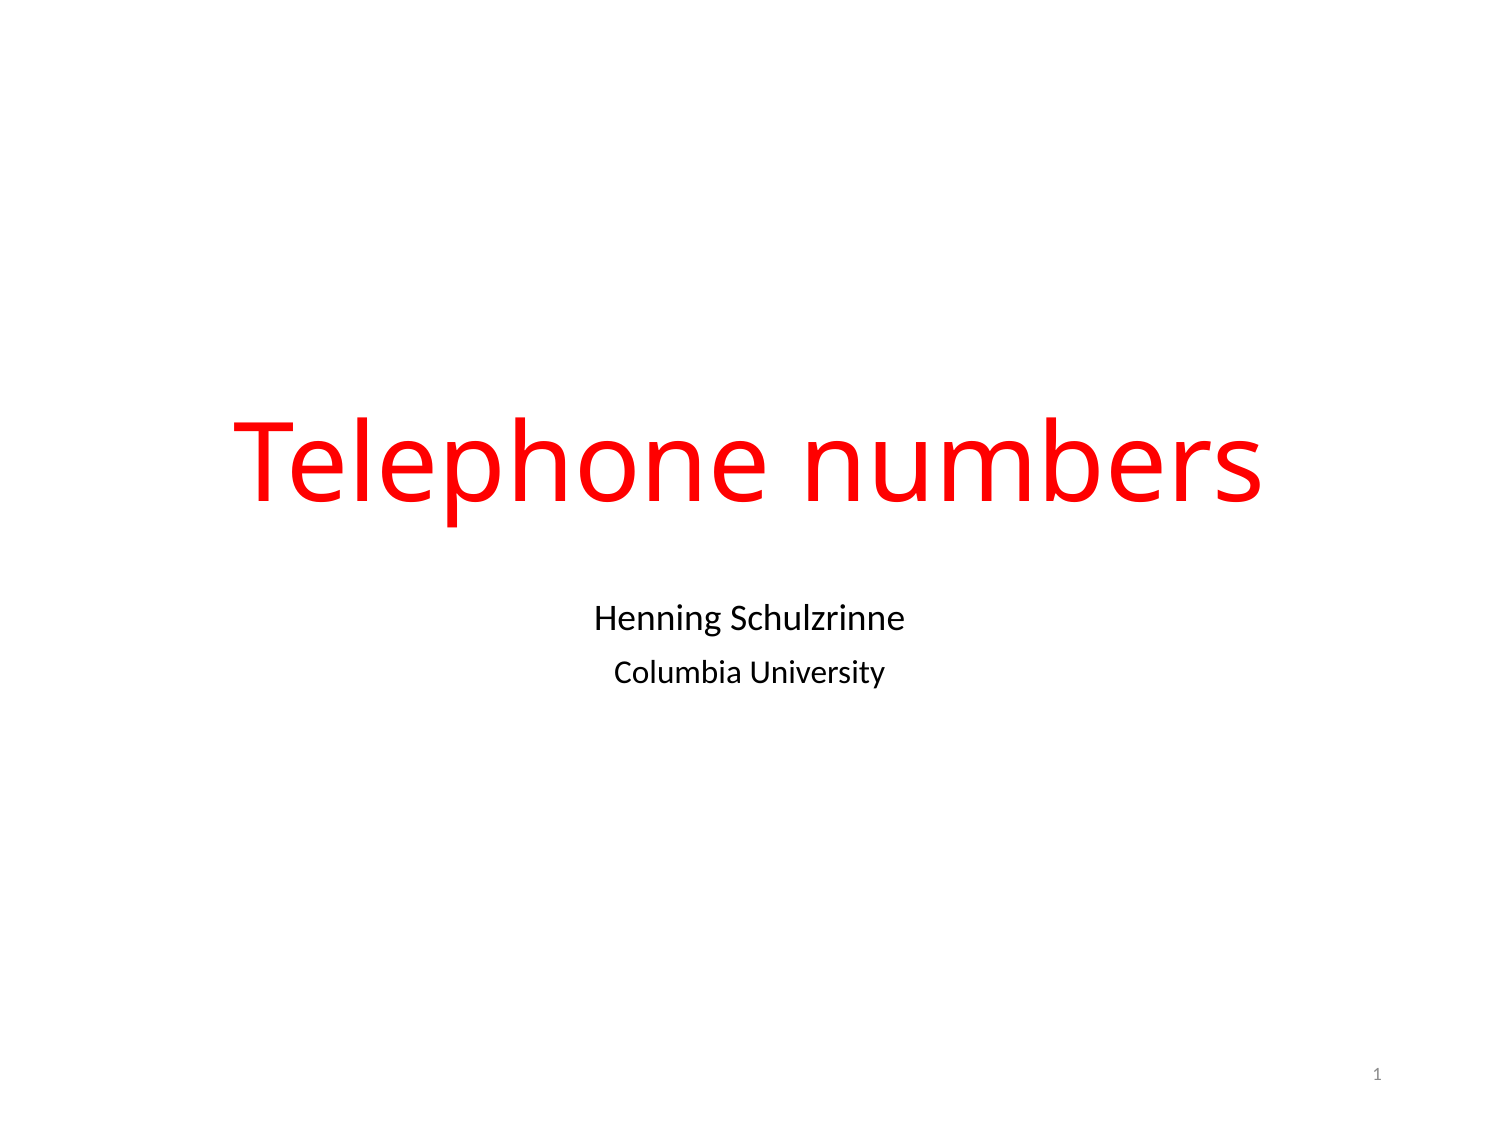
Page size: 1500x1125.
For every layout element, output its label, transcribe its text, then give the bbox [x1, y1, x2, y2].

title Robocalls – An illustrated guide to origin, mechanisms and prevention Telephone numbers [0, 0, 1500, 576]
subtitle Henning Schulzrinne Columbia University [187, 590, 1313, 863]
slide_number 1 [1059, 1042, 1397, 1103]
